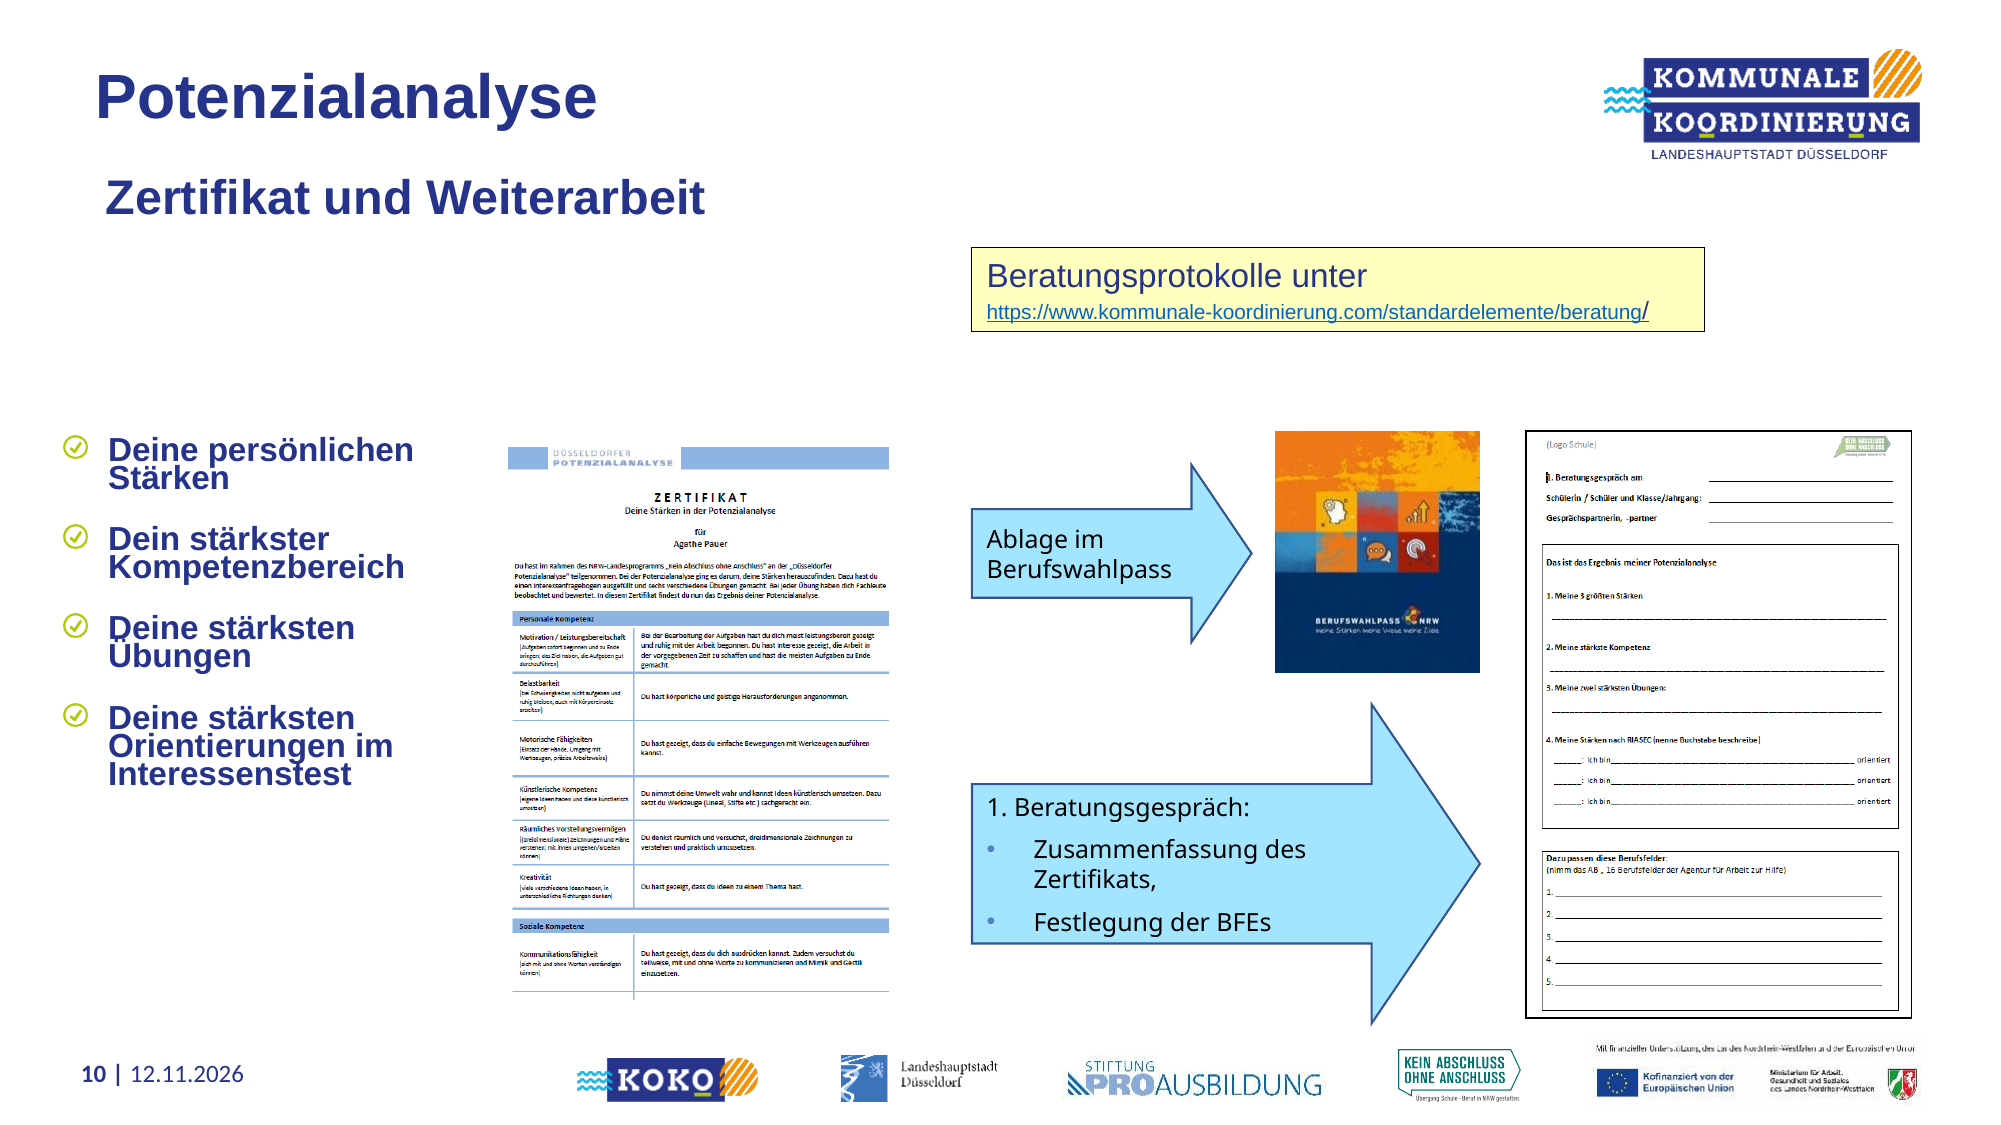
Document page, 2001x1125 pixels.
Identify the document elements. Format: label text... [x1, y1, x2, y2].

picture [1062, 1055, 1327, 1102]
text_box Ablage im Berufswahlpass [970, 461, 1253, 646]
list Zertifikat und Weiterarbeit [90, 165, 1925, 233]
text_box 1. Beratungsgespräch: Zusammenfassung des Zertifikats, Festlegung der BFEs [970, 700, 1482, 1027]
text_box Deine persönlichen Stärken Dein stärkster Kompetenzbereich Deine stärksten Übungen Deine stärksten Orientierungen im Interessenstest [49, 431, 448, 799]
picture [63, 524, 88, 549]
picture [577, 1058, 758, 1102]
picture [63, 703, 88, 727]
picture [1584, 1033, 1928, 1112]
picture [63, 435, 88, 459]
picture [841, 1055, 998, 1102]
picture [1604, 49, 1922, 159]
picture [1398, 1049, 1521, 1102]
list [1275, 431, 1480, 673]
picture [63, 613, 88, 638]
picture [494, 431, 903, 1018]
title Potenzialanalyse [80, 57, 1480, 201]
text_box Beratungsprotokolle unter https://www.kommunale-koordinierung.com/standardelemente/beratung/ [971, 247, 1705, 332]
picture [1526, 431, 1911, 1018]
